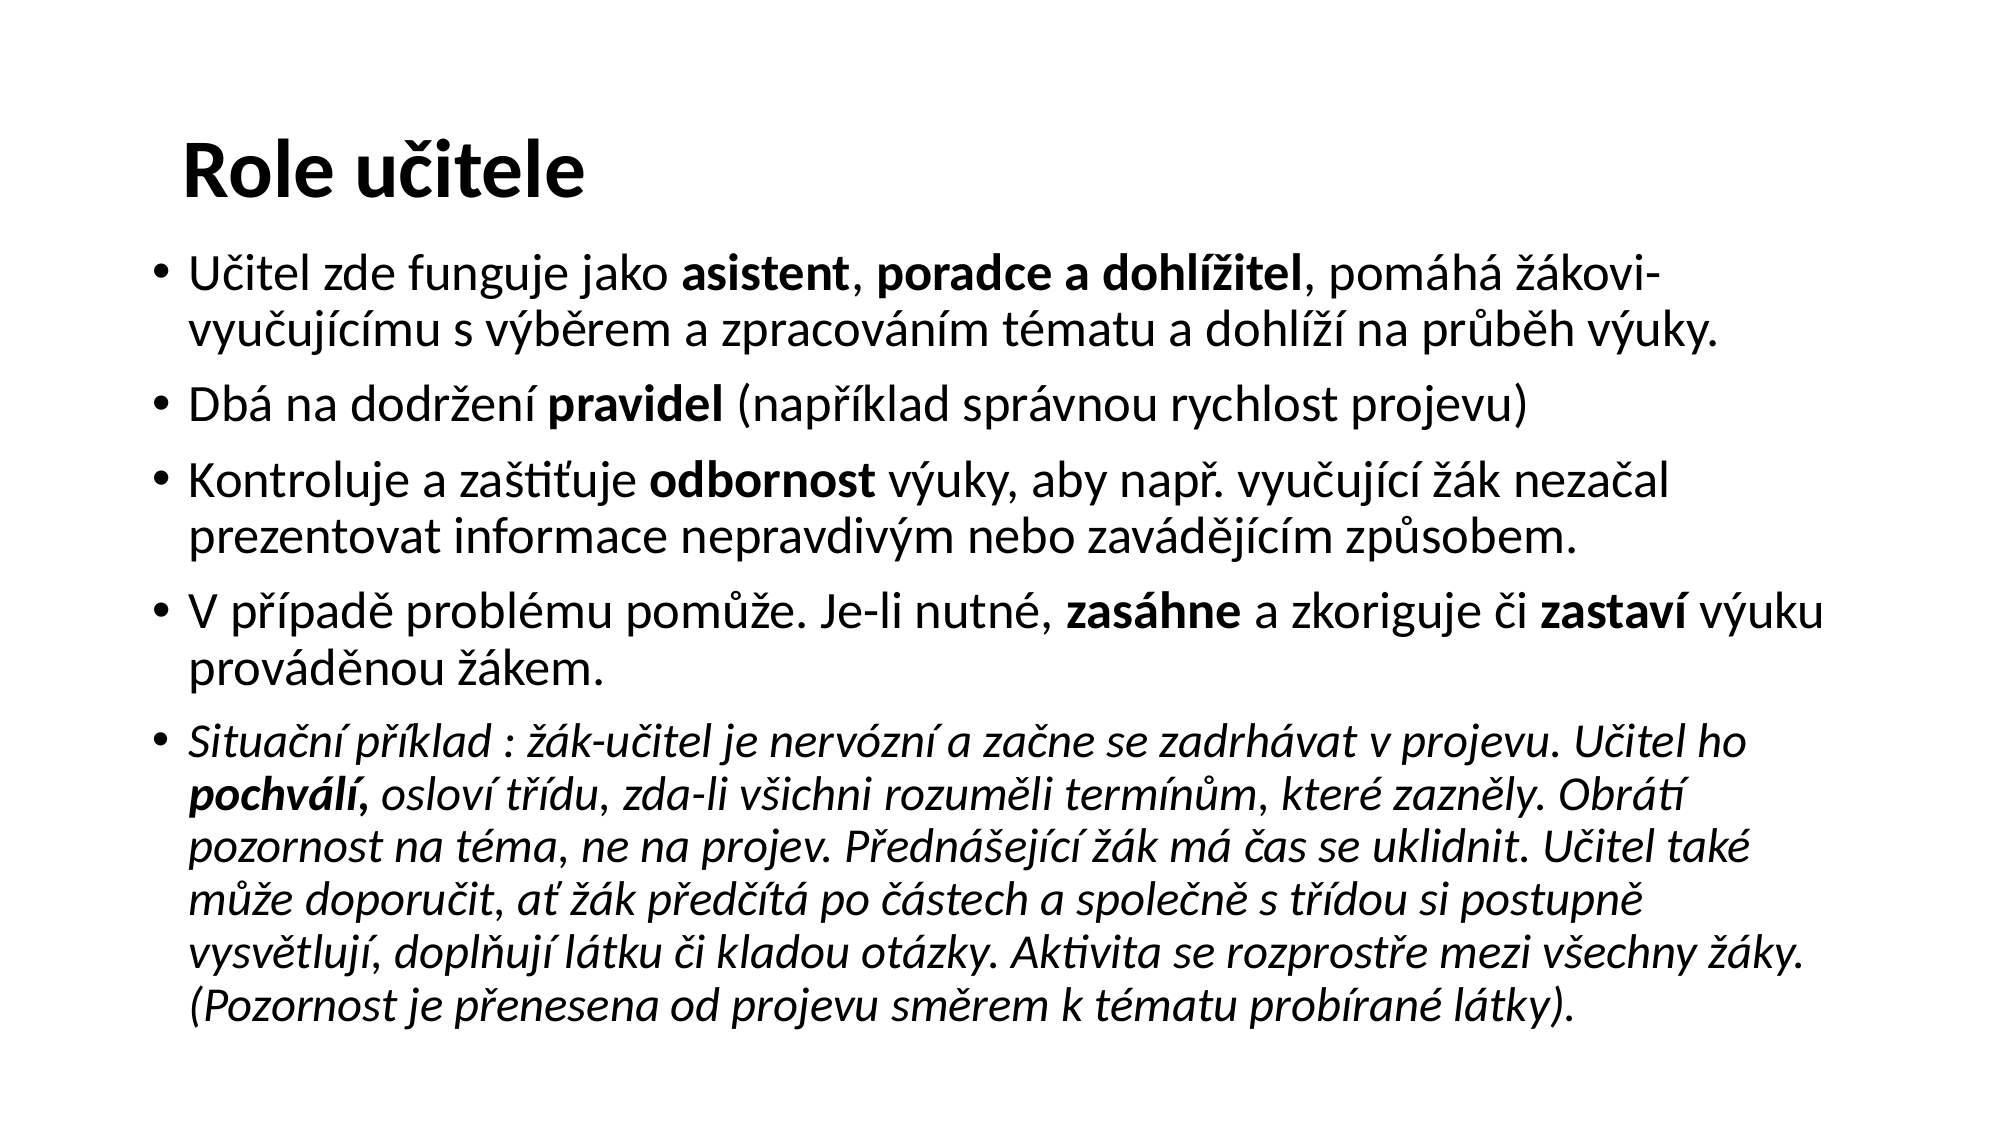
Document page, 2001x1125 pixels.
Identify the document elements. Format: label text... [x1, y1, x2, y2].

list Učitel zde funguje jako asistent, poradce a dohlížitel, pomáhá žákovi-vyučujícímu s výběrem a zpracováním tématu a dohlíží na průběh výuky. Dbá na dodržení pravidel (například správnou rychlost projevu) Kontroluje a zaštiťuje odbornost výuky, aby např. vyučující žák nezačal prezentovat informace nepravdivým nebo zavádějícím způsobem. V případě problému pomůže. Je-li nutné, zasáhne a zkoriguje či zastaví výuku prováděnou žákem. Situační příklad : žák-učitel je nervózní a začne se zadrhávat v projevu. Učitel ho pochválí, osloví třídu, zda-li všichni rozuměli termínům, které zazněly. Obrátí pozornost na téma, ne na projev. Přednášející žák má čas se uklidnit. Učitel také může doporučit, ať žák předčítá po částech a společně s třídou si postupně vysvětlují, doplňují látku či kladou otázky. Aktivita se rozprostře mezi všechny žáky. (Pozornost je přenesena od projevu směrem k tématu probírané látky). [137, 237, 1863, 1052]
title Role učitele [167, 61, 1893, 279]
